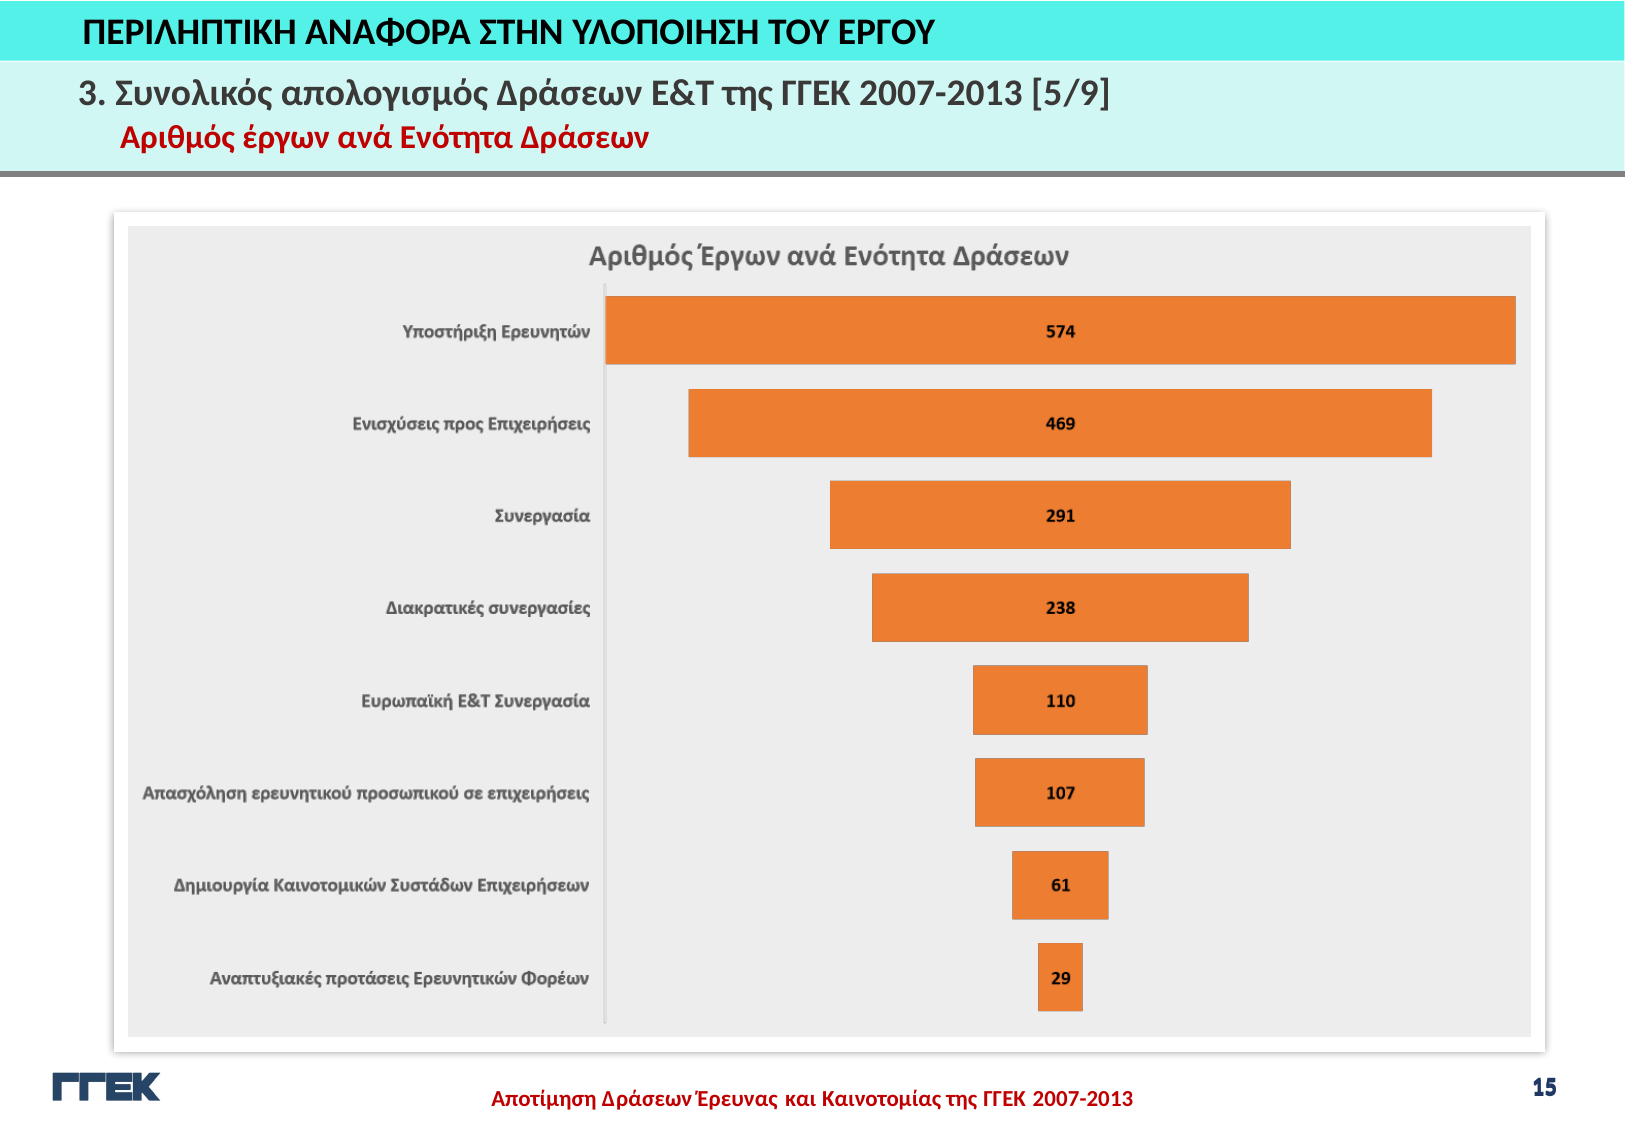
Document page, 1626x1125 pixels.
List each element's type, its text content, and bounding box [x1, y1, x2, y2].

picture [52, 1072, 161, 1101]
text_box ΠΕΡΙΛΗΠΤΙΚΗ ΑΝΑΦΟΡΑ ΣΤΗΝ ΥΛΟΠΟΙΗΣΗ ΤΟΥ ΕΡΓΟΥ [67, 0, 960, 60]
text_box 15 [1517, 1062, 1596, 1107]
picture [128, 226, 1531, 1038]
text_box 3. Συνολικός απολογισμός Δράσεων Ε&Τ της ΓΓΕΚ 2007-2013 [5/9] [63, 60, 1221, 121]
text_box Αριθμός έργων ανά Ενότητα Δράσεων [105, 121, 666, 162]
